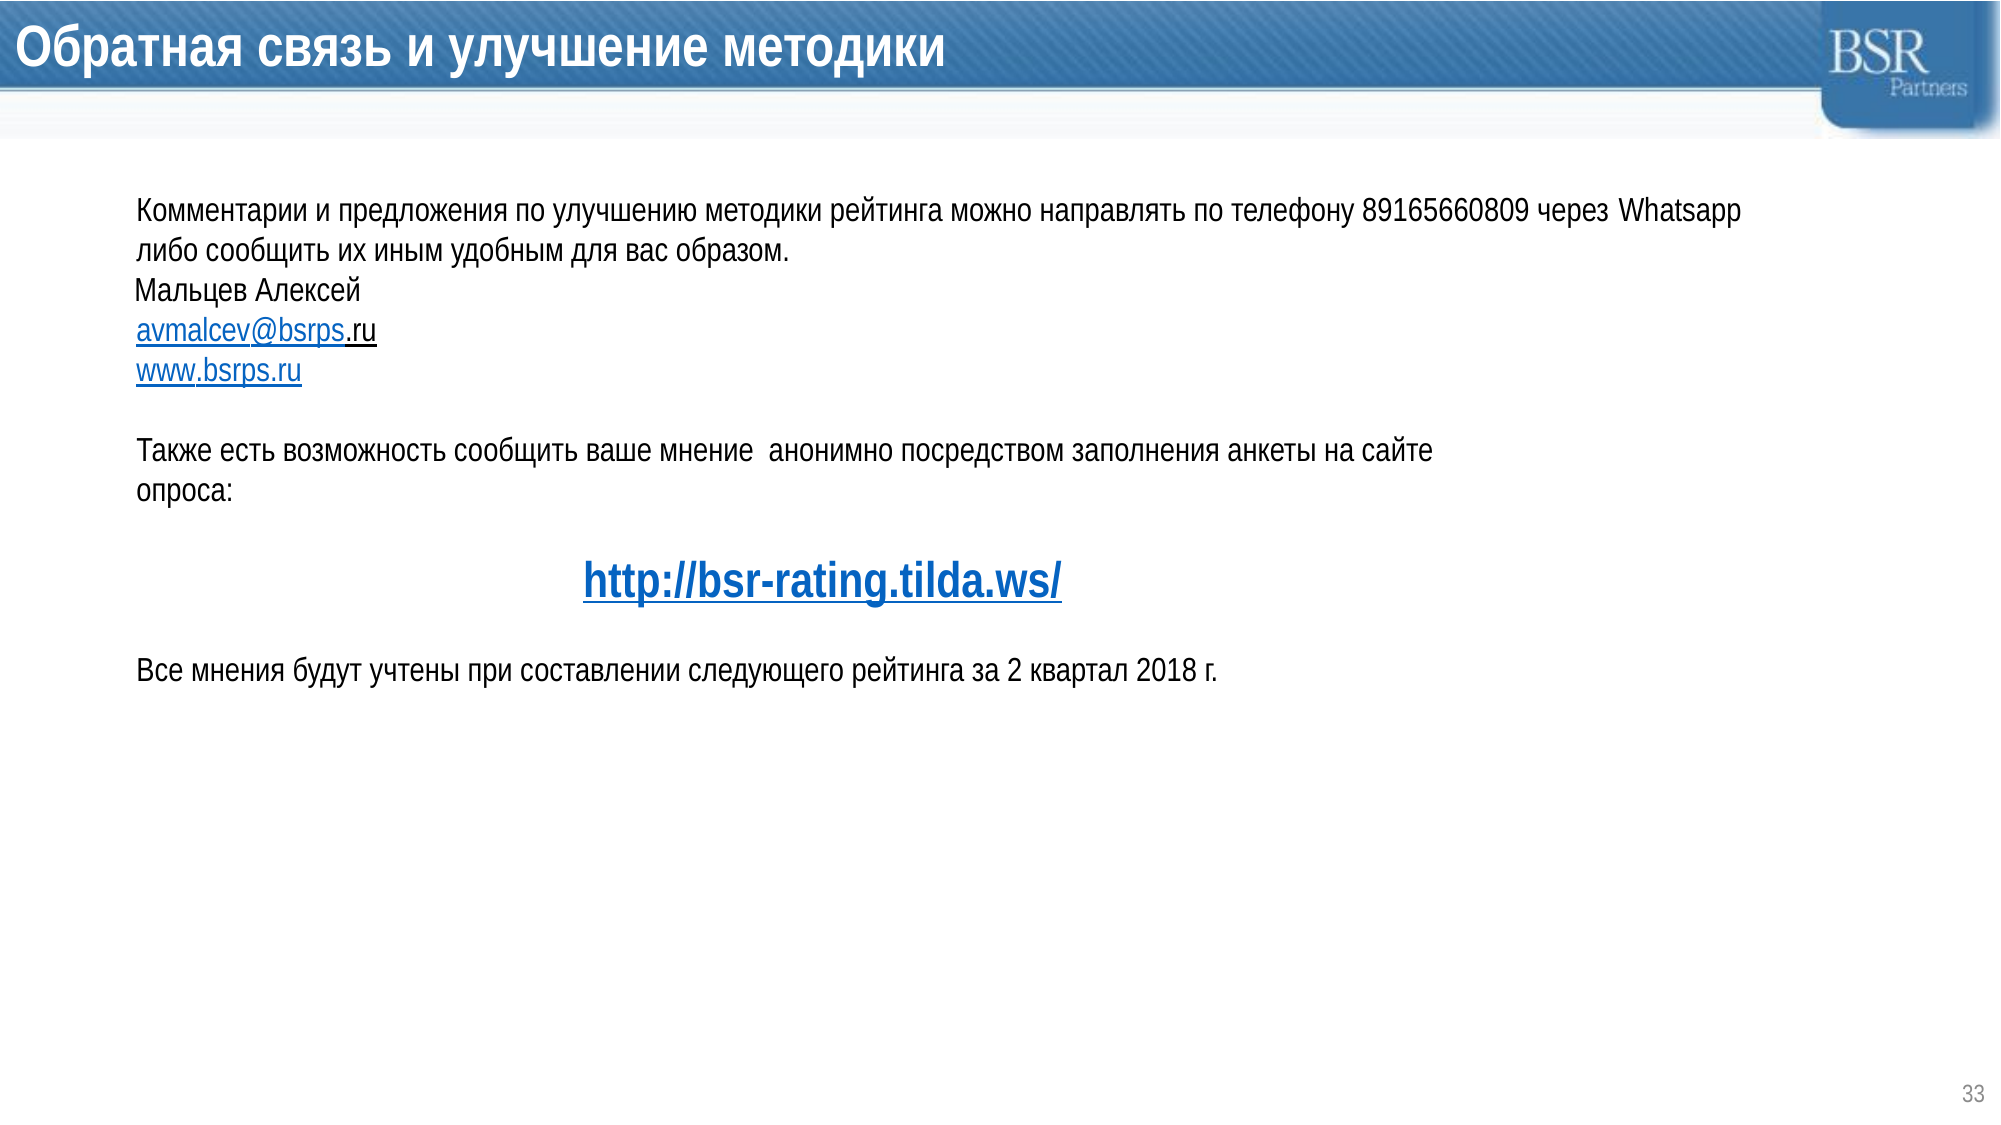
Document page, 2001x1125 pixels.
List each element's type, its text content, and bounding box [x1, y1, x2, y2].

text_box Комментарии и предложения по улучшению методики рейтинга можно направлять по телефону 89165660809 через Whatsapp либо сообщить их иным удобным для вас образом. Мальцев Алексей avmalcev@bsrps.ru www.bsrps.ru Также есть возможность сообщить ваше мнение анонимно посредством заполнения анкеты на сайте опроса: http://bsr-rating.tilda.ws/ Все мнения будут учтены при составлении следующего рейтинга за 2 квартал 2018 г. [134, 188, 1864, 688]
picture [0, 1, 2000, 139]
slide_number 33 [1550, 1062, 2000, 1123]
title Обратная связь и улучшение методики [0, 0, 1725, 112]
